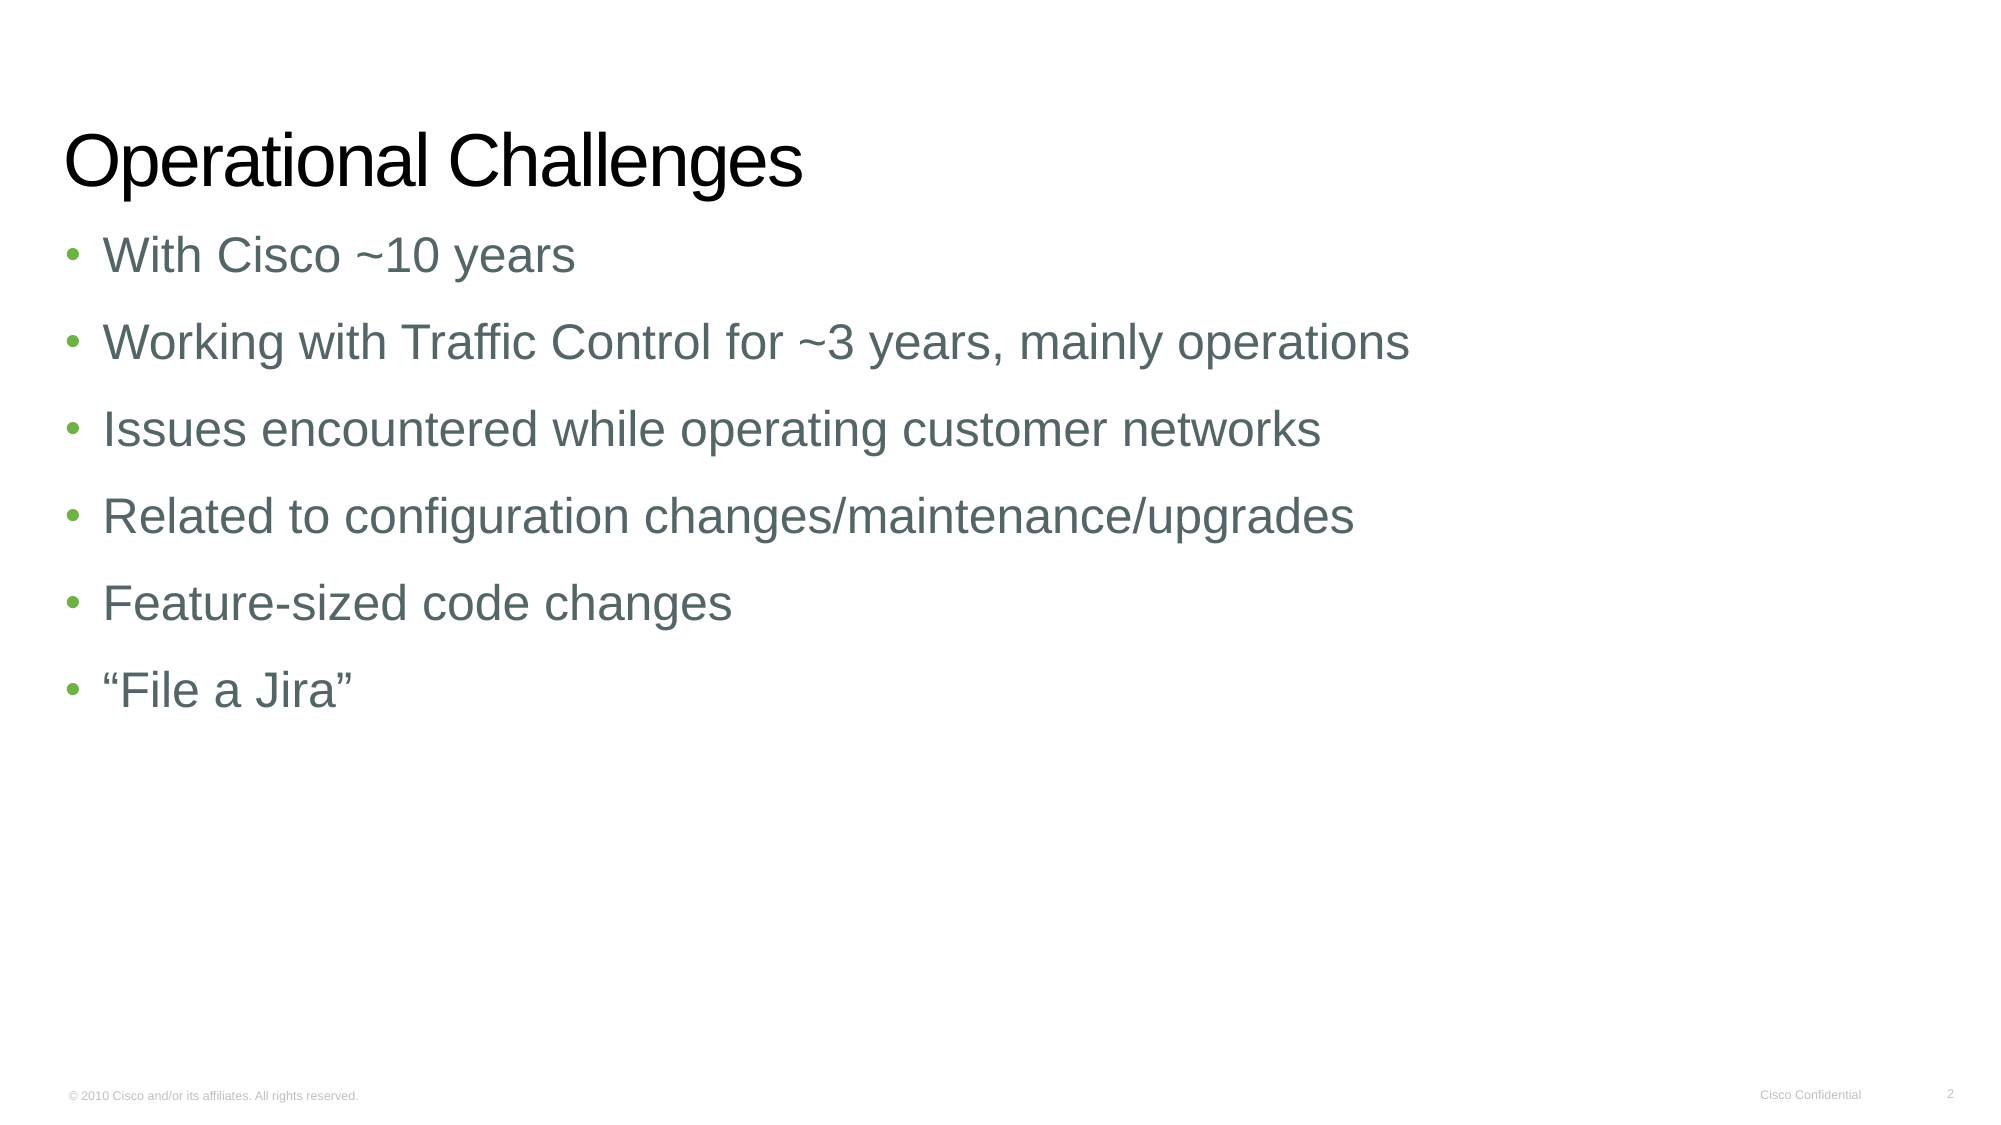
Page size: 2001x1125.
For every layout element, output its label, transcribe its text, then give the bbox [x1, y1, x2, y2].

list With Cisco ~10 years Working with Traffic Control for ~3 years, mainly operations Issues encountered while operating customer networks Related to configuration changes/maintenance/upgrades Feature-sized code changes “File a Jira” [50, 219, 1921, 1035]
title Operational Challenges [50, 70, 1929, 209]
